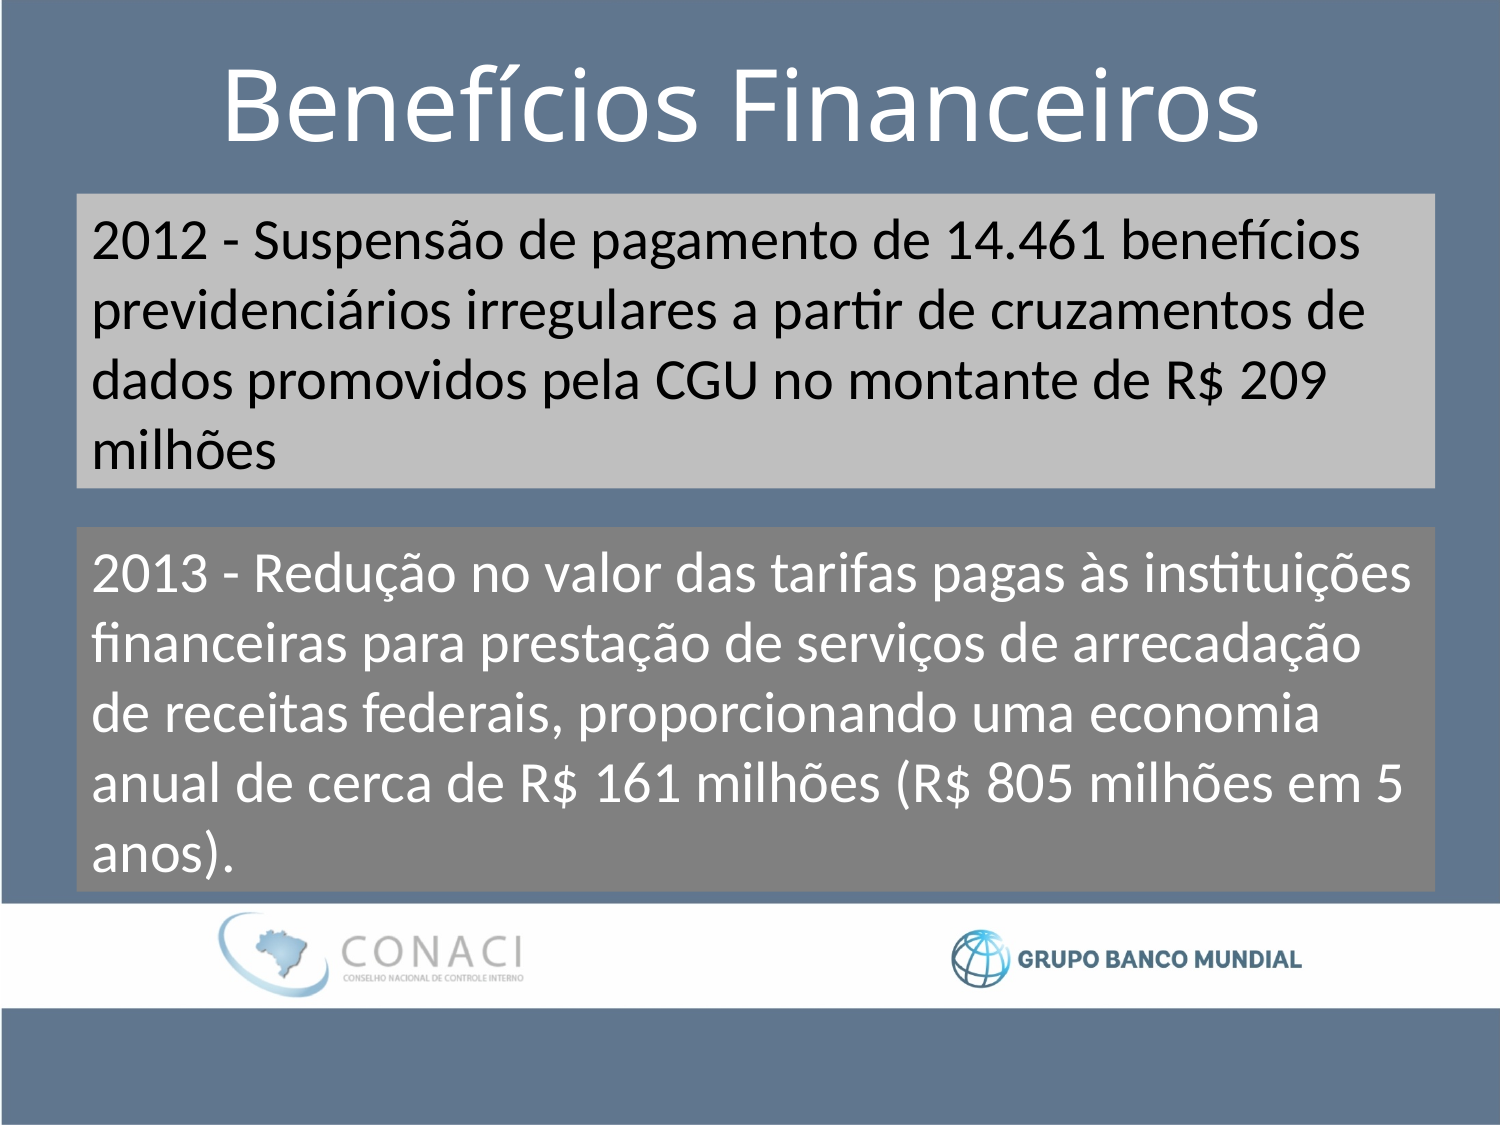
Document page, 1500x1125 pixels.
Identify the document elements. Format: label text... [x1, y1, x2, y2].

text_box 2013 [0, 0, 1500, 1125]
title Benefícios Financeiros [0, 7, 1483, 195]
text_box 2013 - Redução no valor das tarifas pagas às instituições financeiras para prestação de serviços de arrecadação de receitas federais, proporcionando uma economia anual de cerca de R$ 161 milhões (R$ 805 milhões em 5 anos). [76, 527, 1436, 892]
text_box 2012 - Suspensão de pagamento de 14.461 benefícios previdenciários irregulares a partir de cruzamentos de dados promovidos pela CGU no montante de R$ 209 milhões [76, 193, 1436, 489]
